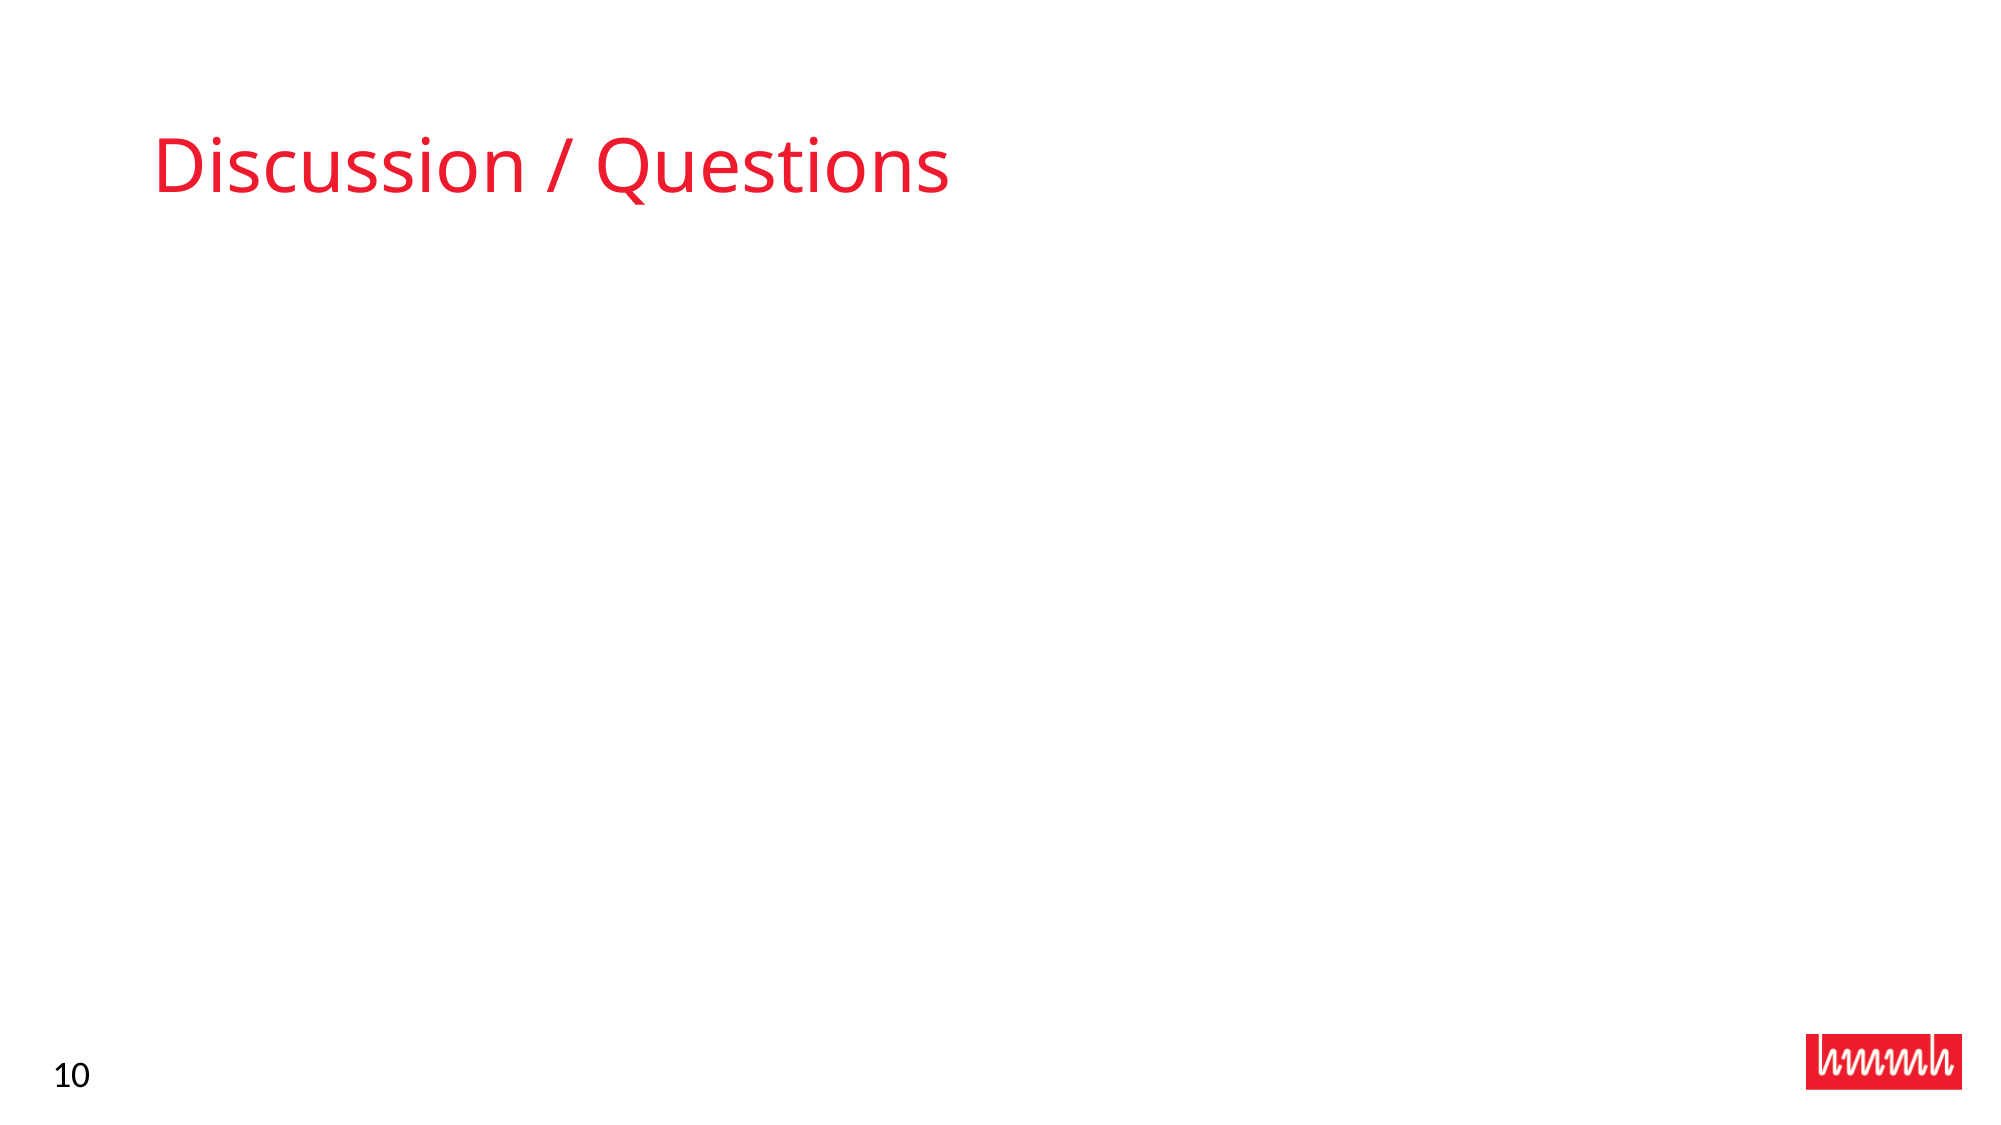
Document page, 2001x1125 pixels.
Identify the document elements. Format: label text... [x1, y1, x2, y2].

slide_number 10 [37, 1042, 116, 1103]
picture [1806, 1034, 1962, 1090]
title Discussion / Questions [137, 59, 1863, 278]
